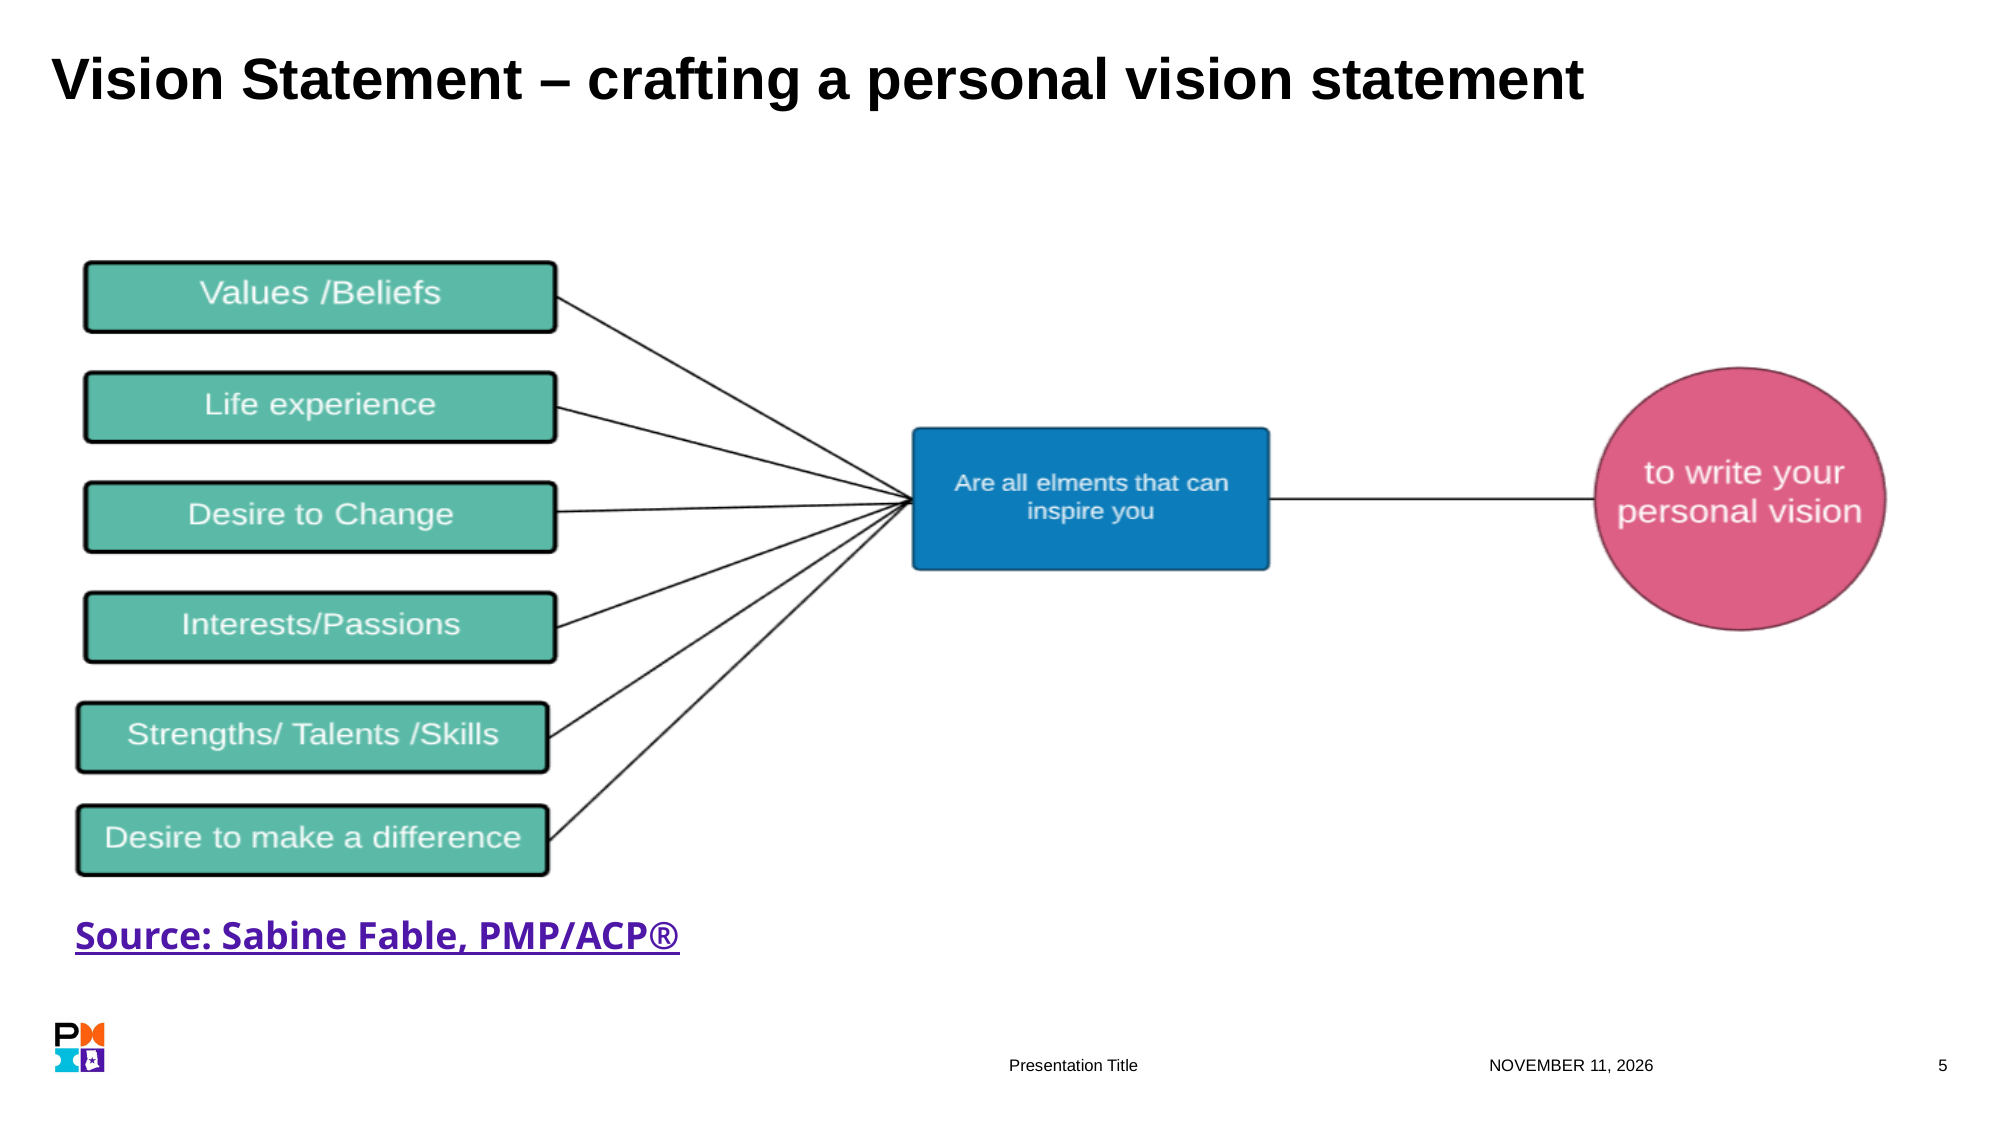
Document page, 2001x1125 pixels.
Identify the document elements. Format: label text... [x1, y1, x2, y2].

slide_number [1489, 1042, 1788, 1076]
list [60, 208, 1939, 900]
slide_number 5 [1880, 1042, 1948, 1076]
picture [51, 1017, 109, 1074]
footer Presentation Title [1009, 1042, 1468, 1076]
title Vision Statement – crafting a personal vision statement [51, 49, 1948, 112]
text_box Source: Sabine Fable, PMP/ACP® [60, 904, 1061, 971]
